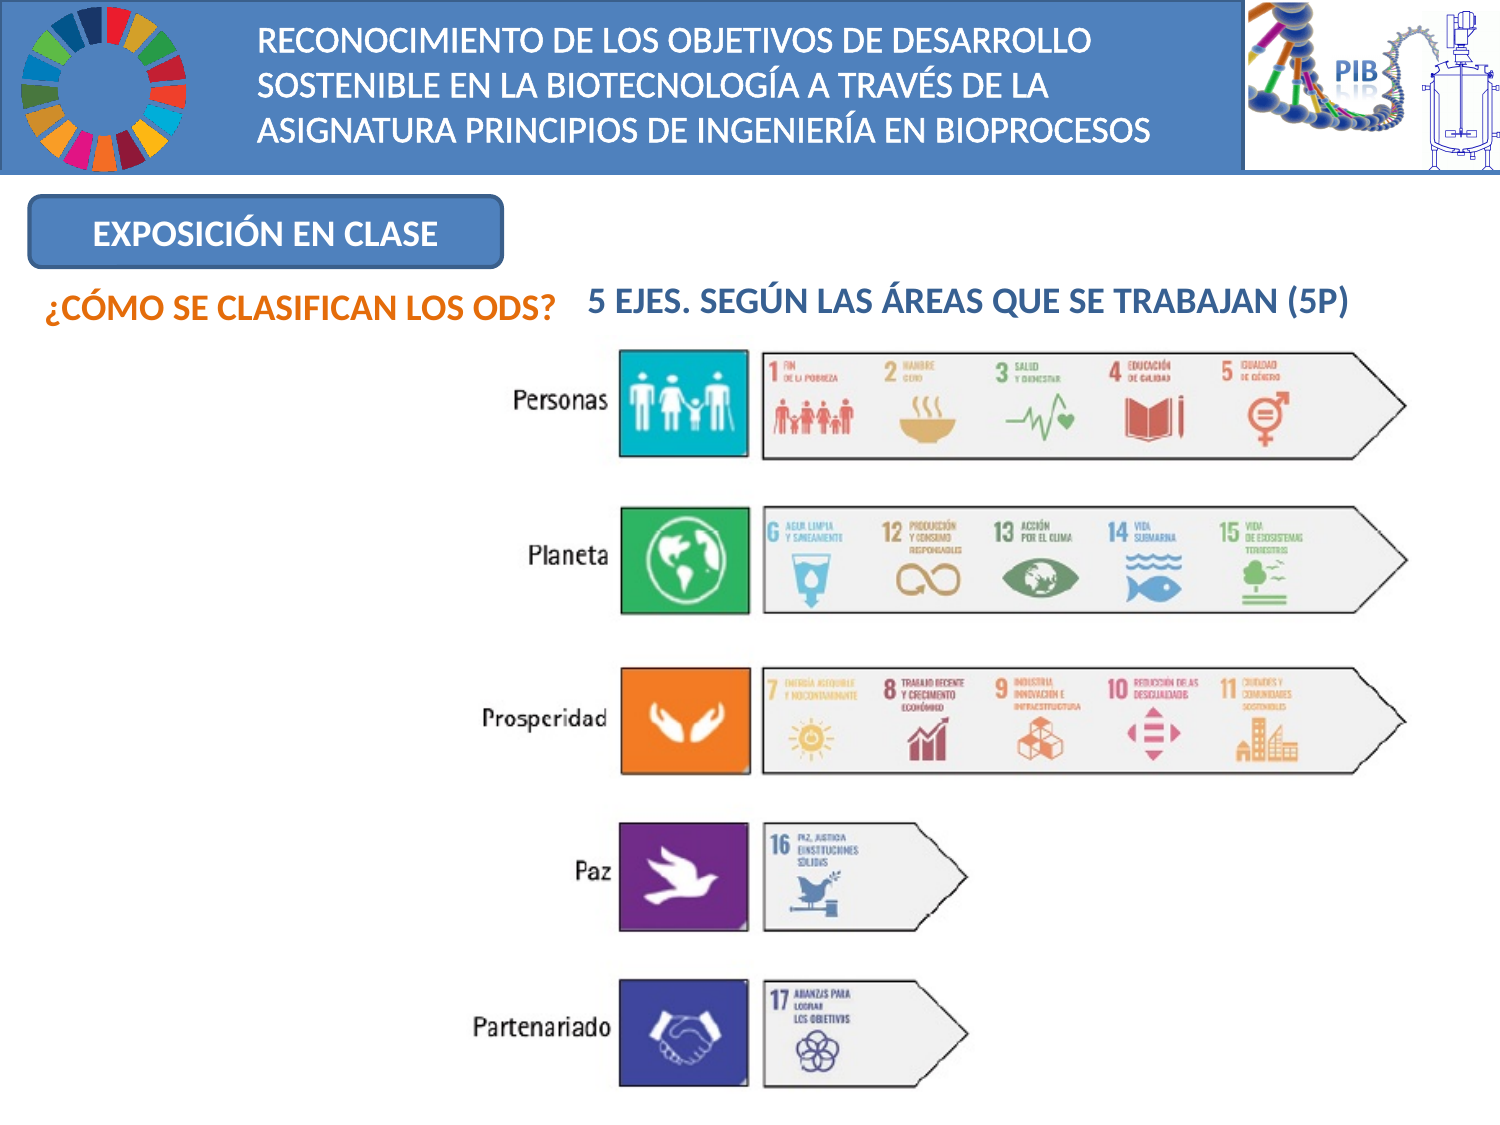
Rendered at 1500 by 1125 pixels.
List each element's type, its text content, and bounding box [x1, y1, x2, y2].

text_box EXPOSICIÓN EN CLASE [27, 194, 505, 270]
text_box ¿CÓMO SE CLASIFICAN LOS ODS? [29, 275, 1459, 335]
picture [17, 3, 190, 176]
text_box 5 EJES. SEGÚN LAS ÁREAS QUE SE TRABAJAN (5P) [572, 268, 1479, 328]
picture [466, 335, 1412, 1105]
